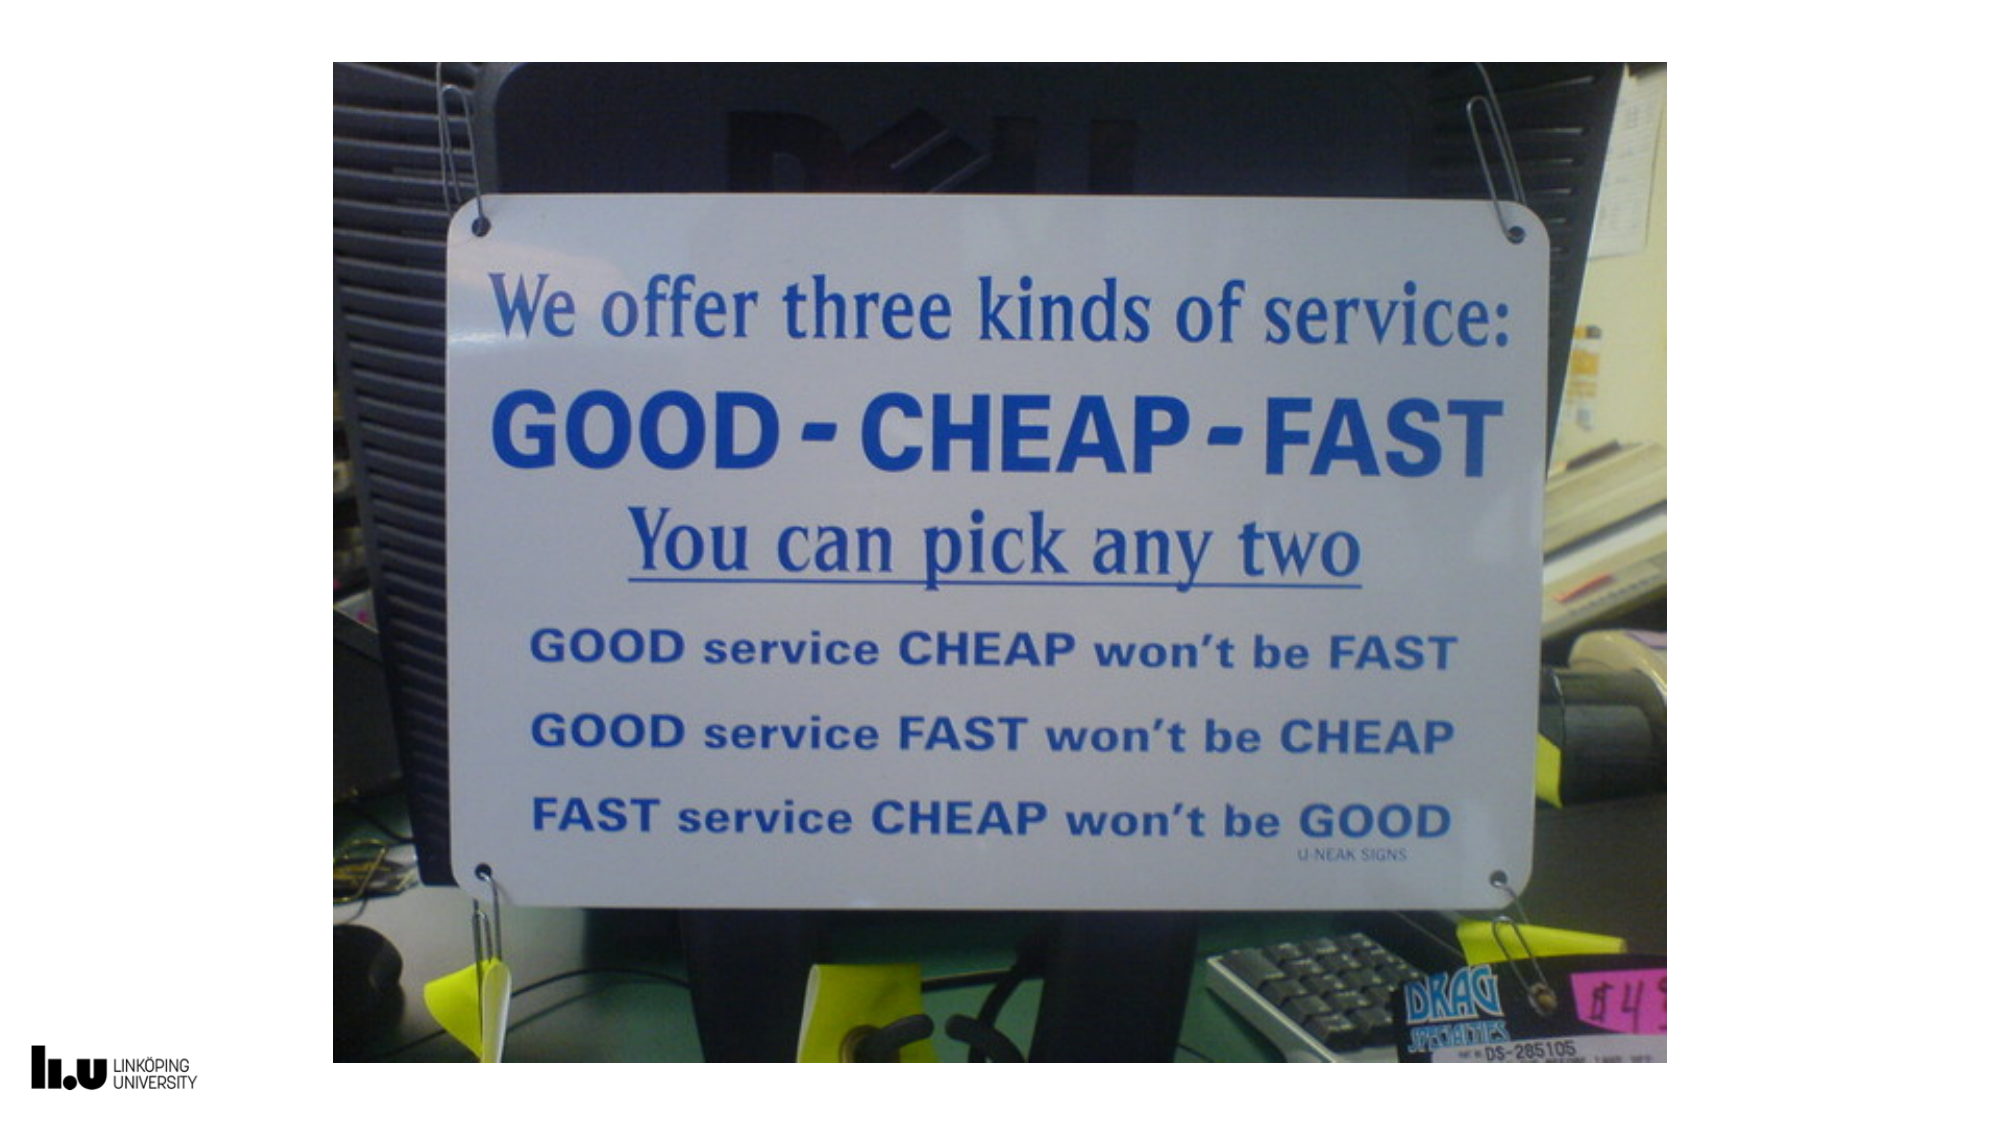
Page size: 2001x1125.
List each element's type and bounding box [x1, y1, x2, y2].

picture [19, 1035, 210, 1107]
picture [333, 62, 1667, 1063]
